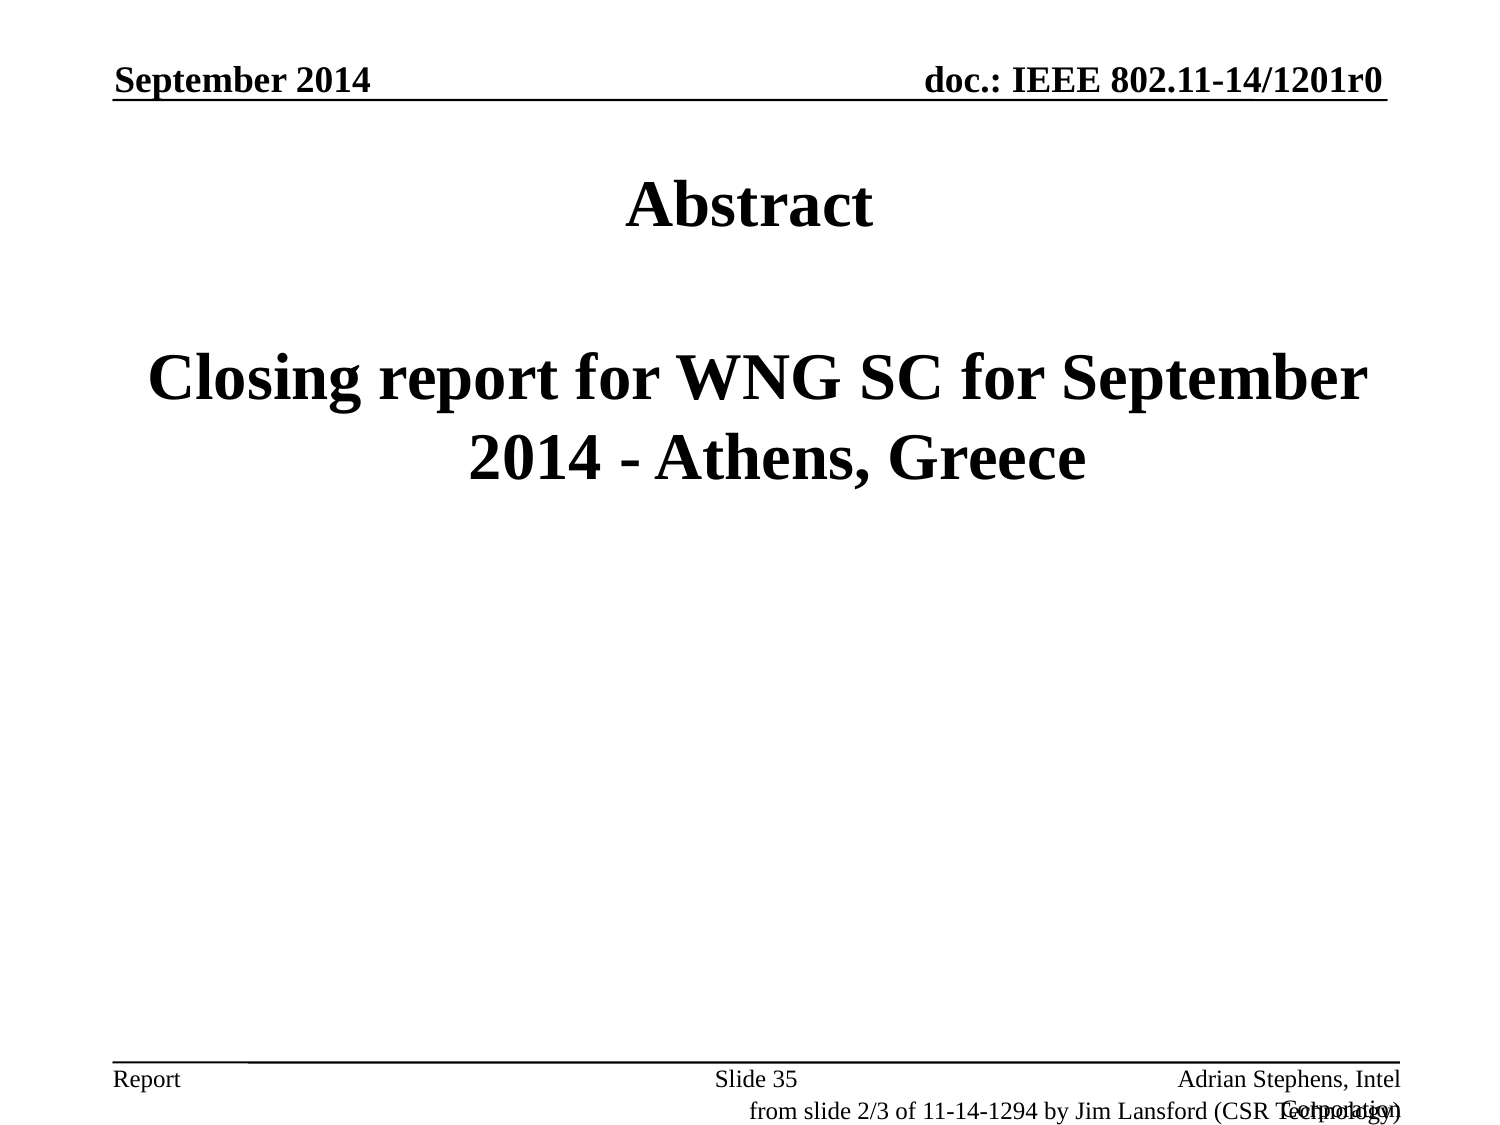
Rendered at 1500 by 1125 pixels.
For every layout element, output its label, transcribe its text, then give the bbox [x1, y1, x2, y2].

title Abstract [112, 112, 1388, 288]
slide_number Slide 35 [712, 1061, 800, 1087]
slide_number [114, 54, 374, 101]
list Closing report for WNG SC for September 2014 - Athens, Greece [112, 324, 1388, 1000]
text_box from slide 2/3 of 11-14-1294 by Jim Lansford (CSR Technology) [343, 1087, 1417, 1125]
footer Adrian Stephens, Intel Corporation [1065, 1061, 1402, 1087]
